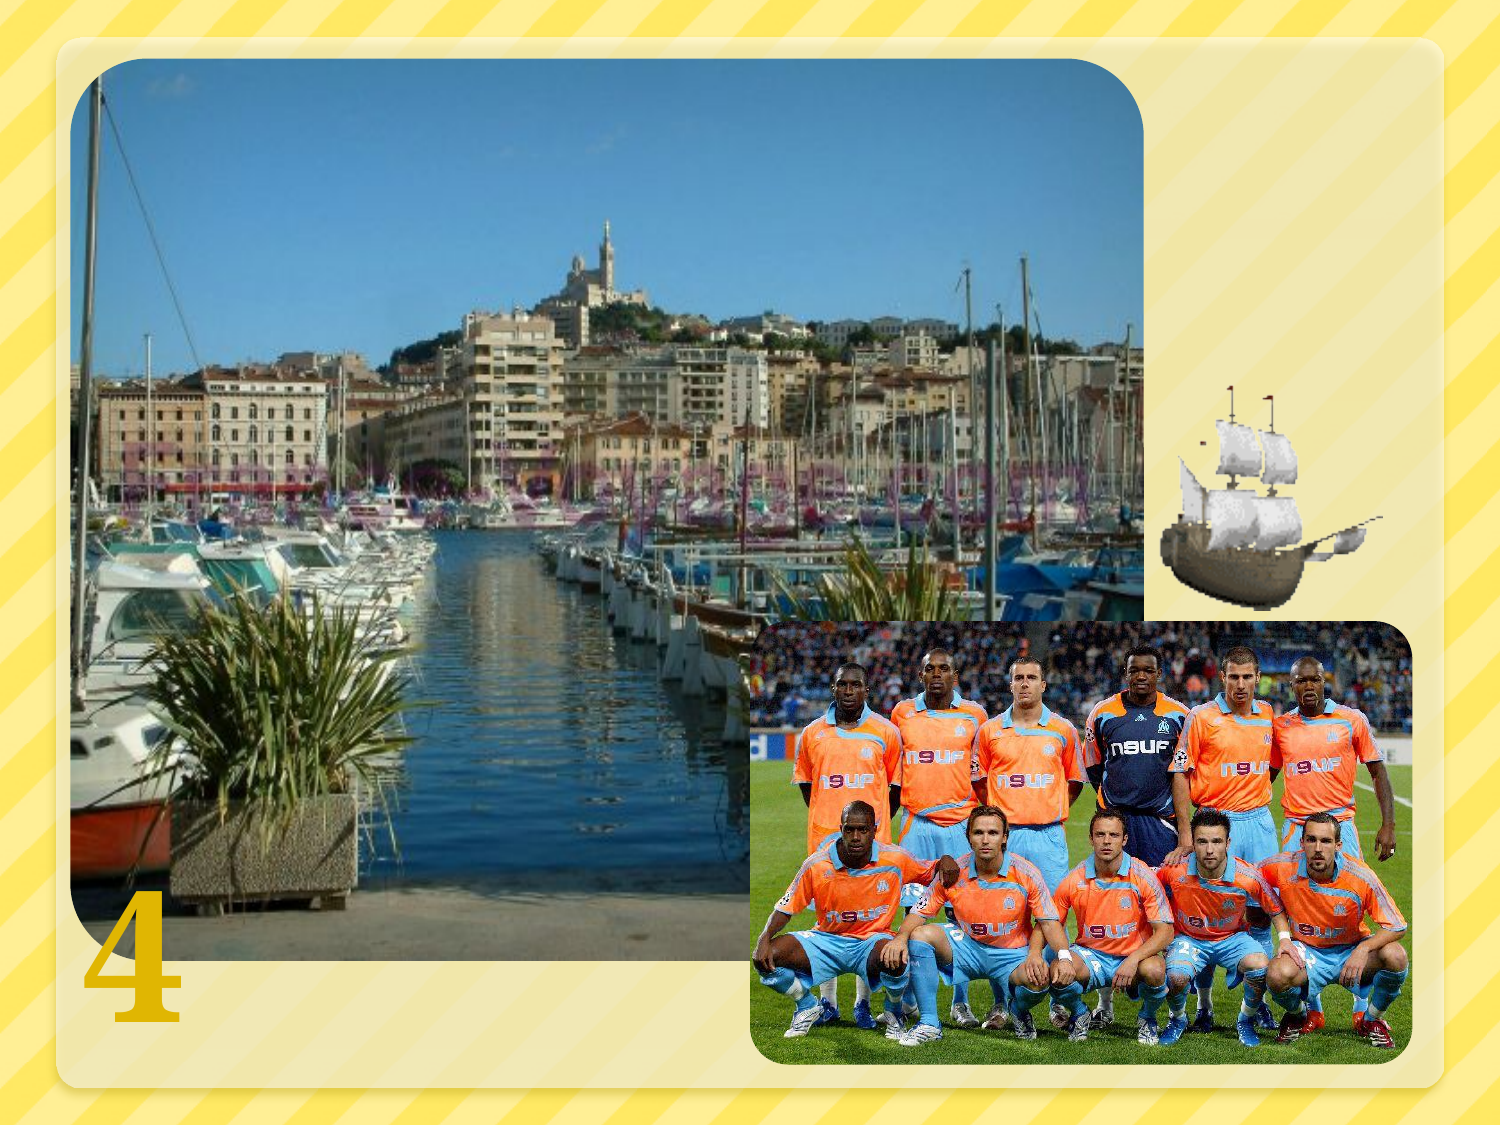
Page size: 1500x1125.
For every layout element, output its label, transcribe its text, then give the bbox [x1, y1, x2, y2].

text_box 4 [67, 969, 201, 1067]
table_cell [0, 0, 1500, 1125]
picture [1136, 374, 1384, 611]
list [749, 620, 1413, 1065]
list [69, 58, 1145, 962]
